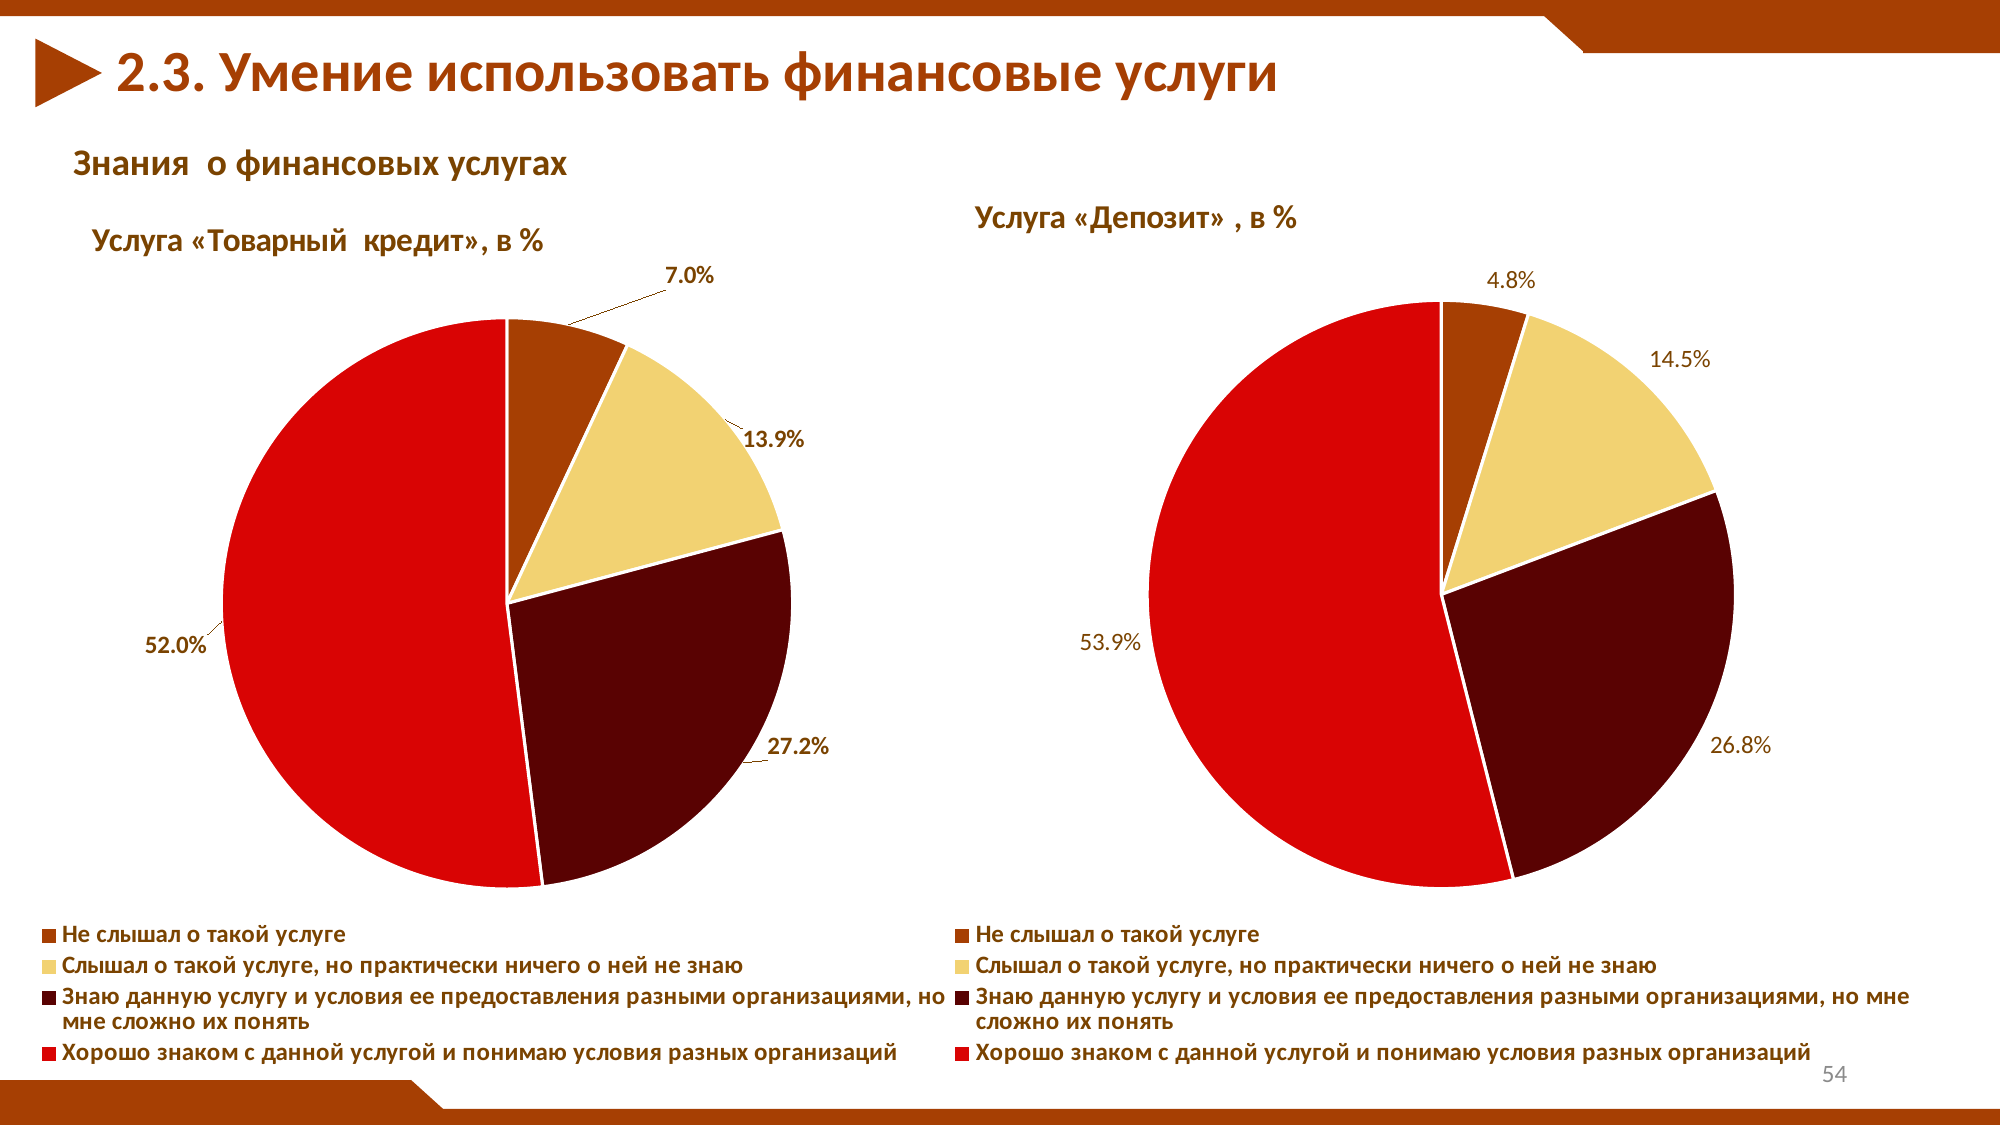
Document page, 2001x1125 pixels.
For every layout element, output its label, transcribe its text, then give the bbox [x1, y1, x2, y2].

text_box Знания о финансовых услугах [58, 130, 583, 191]
text_box 2.3. Умение использовать финансовые услуги [101, 17, 1728, 129]
text_box [34, 36, 105, 109]
chart [23, 171, 1949, 1073]
slide_number 54 [1412, 1073, 1863, 1103]
